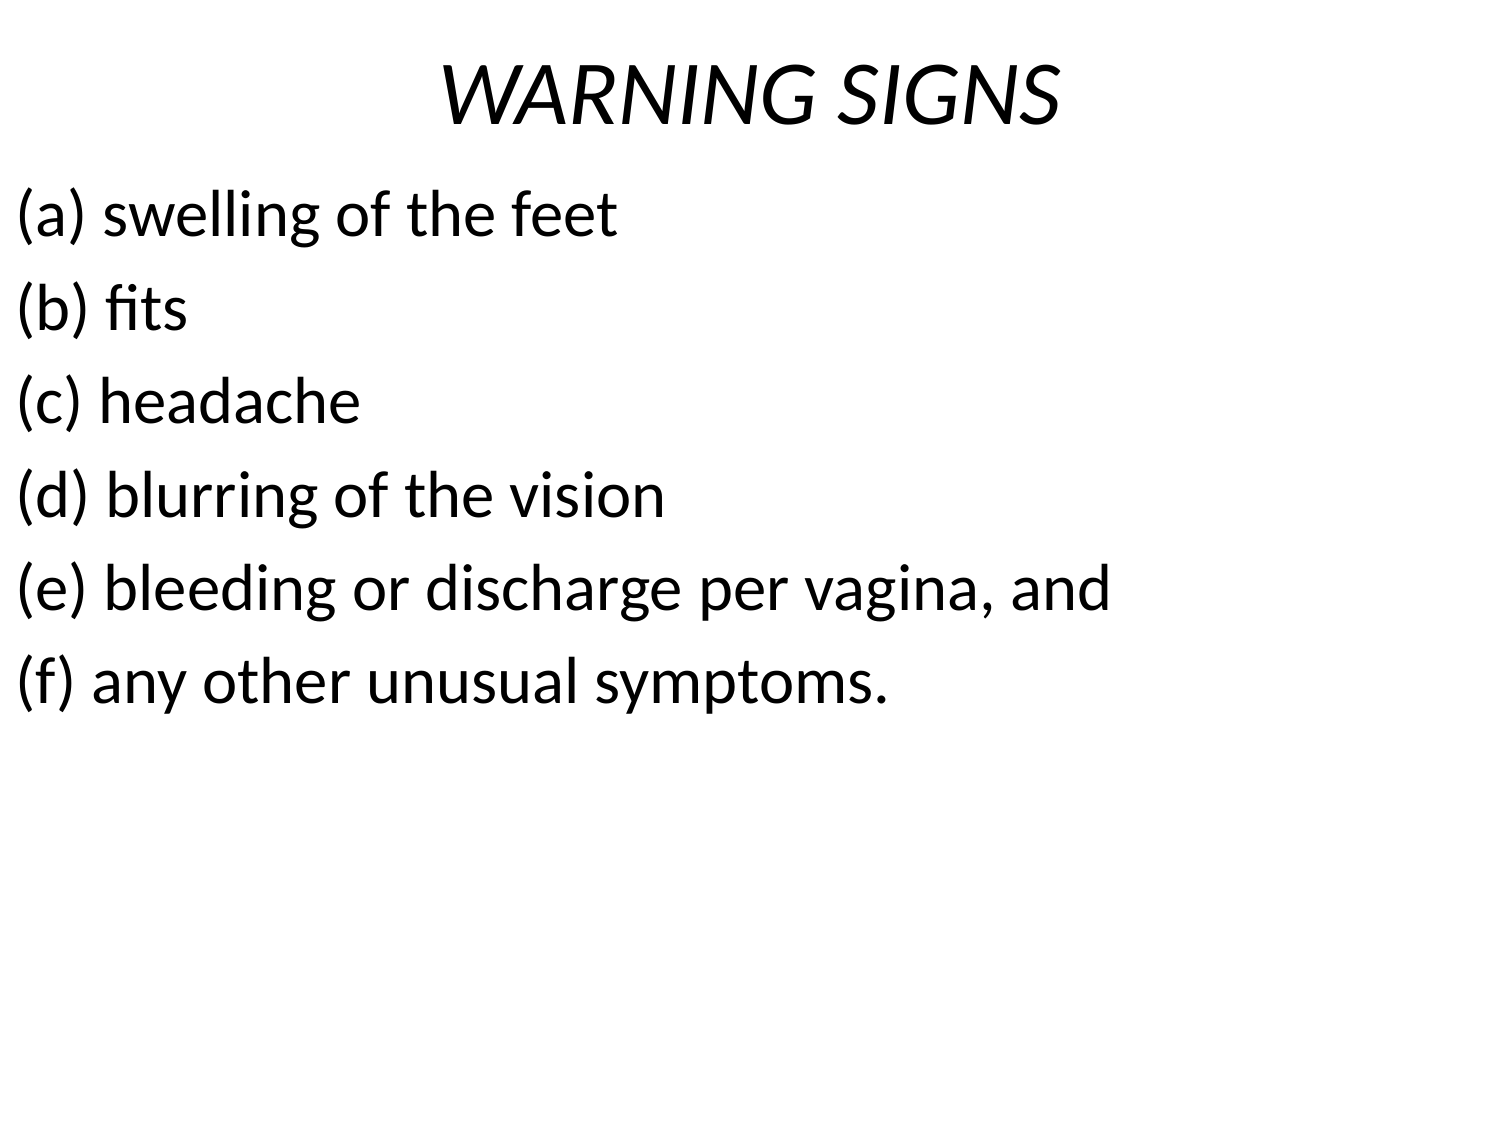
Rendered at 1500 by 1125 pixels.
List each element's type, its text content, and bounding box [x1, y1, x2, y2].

title WARNING SIGNS [0, 0, 1500, 162]
list (a) swelling of the feet (b) fits (c) headache (d) blurring of the vision (e) bleeding or discharge per vagina, and (f) any other unusual symptoms. [0, 162, 1500, 1125]
